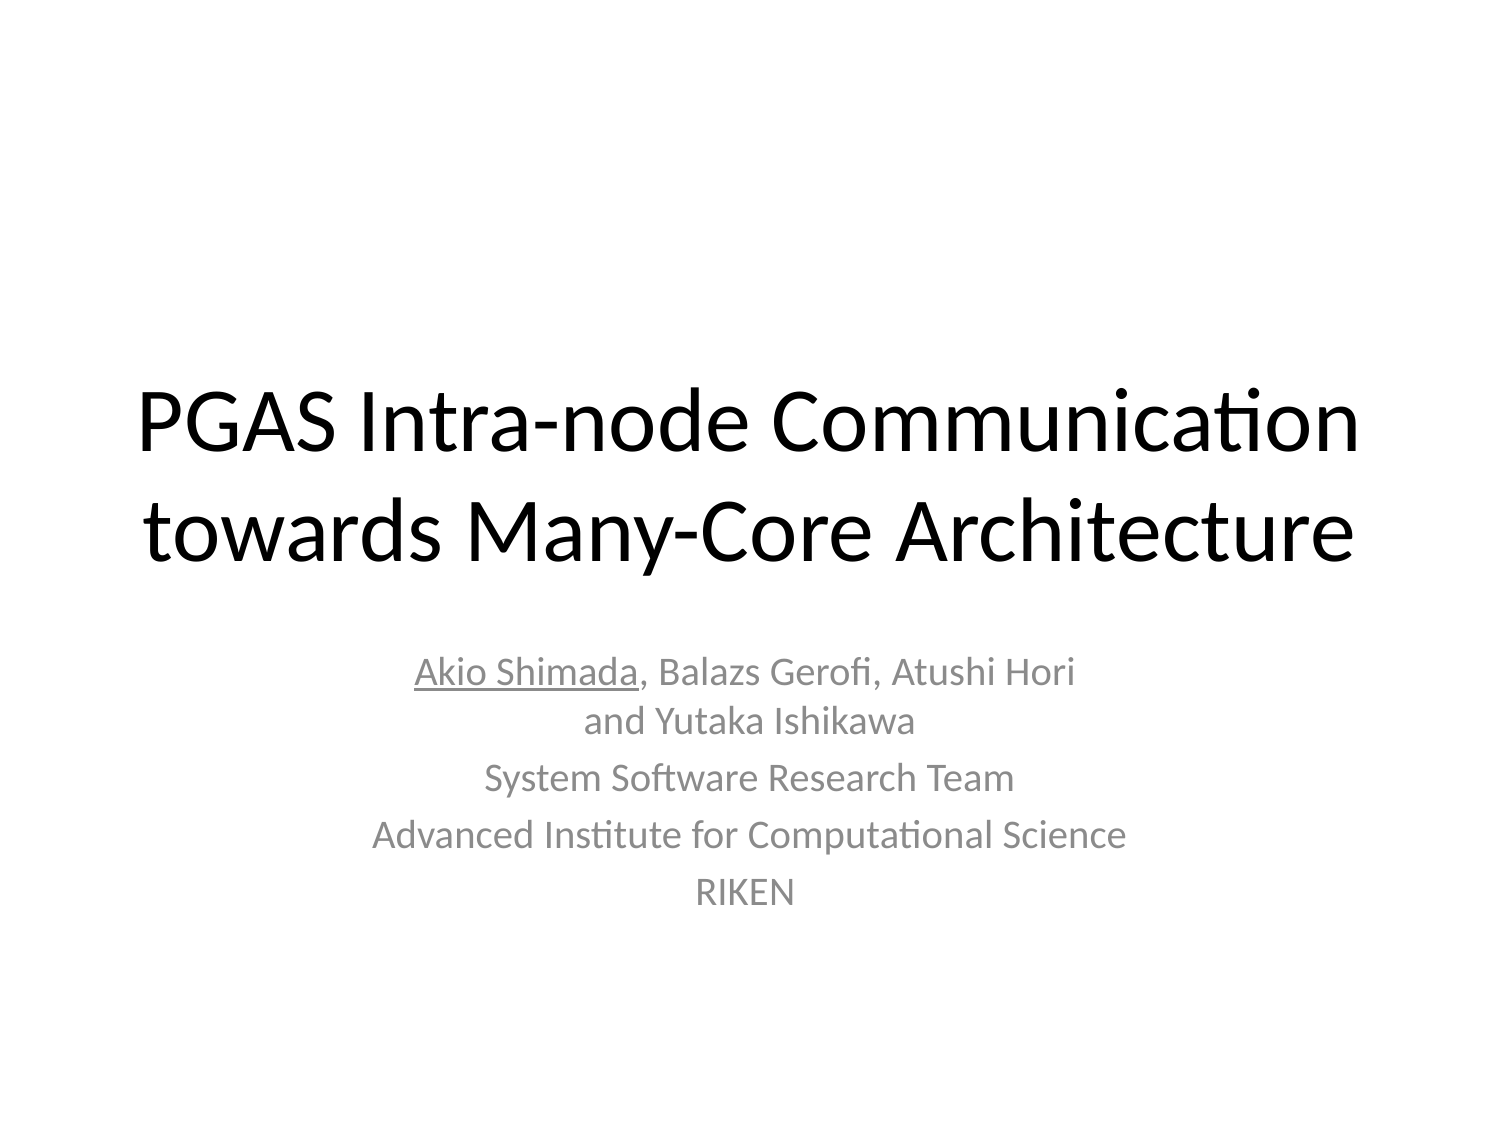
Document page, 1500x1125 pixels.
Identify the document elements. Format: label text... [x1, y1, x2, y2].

subtitle Akio Shimada, Balazs Gerofi, Atushi Hori and Yutaka Ishikawa System Software Research Team Advanced Institute for Computational Science RIKEN [225, 637, 1275, 925]
title PGAS Intra-node Communication towards Many-Core Architecture [112, 349, 1388, 591]
